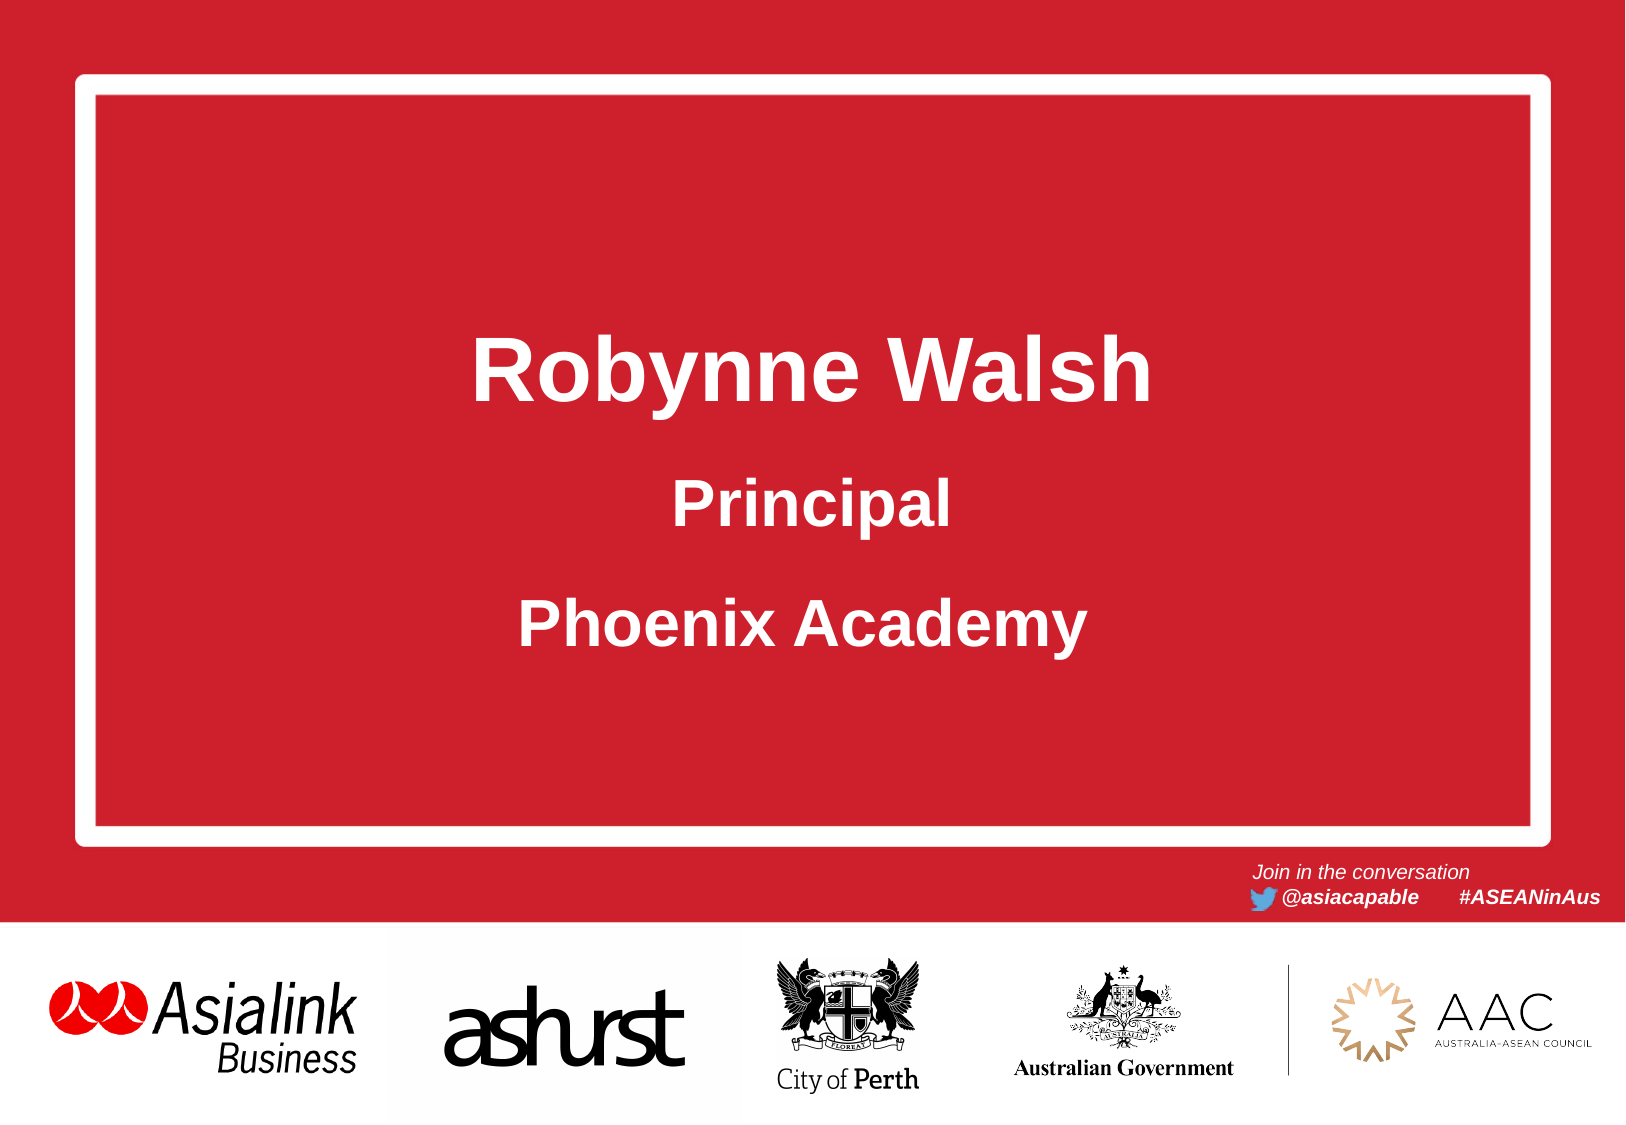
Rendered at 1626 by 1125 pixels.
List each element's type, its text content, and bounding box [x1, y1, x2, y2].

title Robynne Walsh Principal Phoenix Academy [127, 66, 1498, 764]
picture [0, 0, 1626, 1125]
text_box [0, 928, 1625, 1125]
picture [777, 957, 920, 1095]
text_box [1237, 850, 1625, 918]
